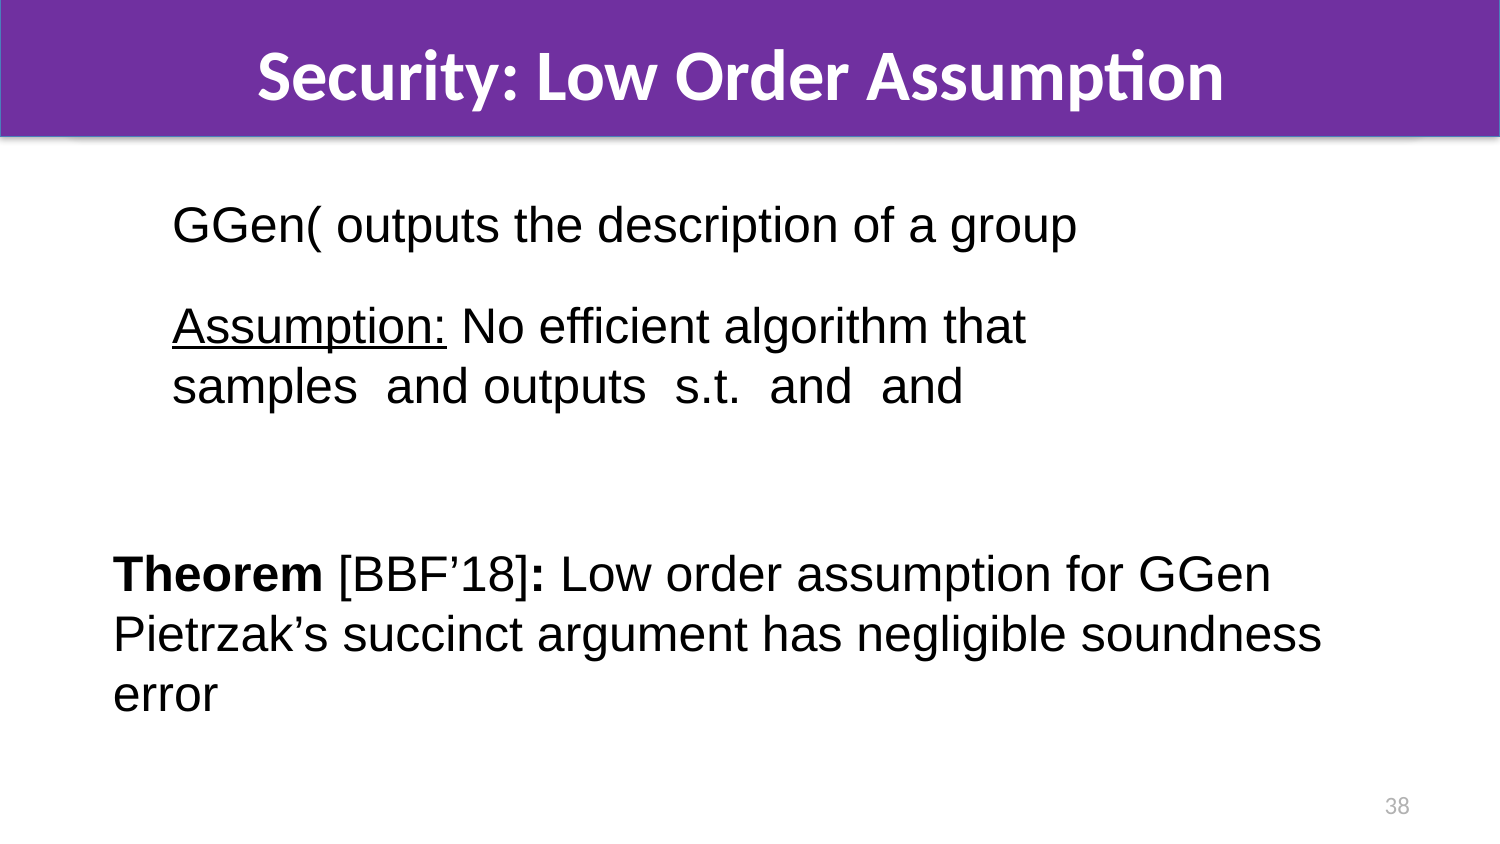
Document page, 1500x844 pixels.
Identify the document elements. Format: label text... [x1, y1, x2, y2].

slide_number 38 [1074, 782, 1425, 827]
title Security: Low Order Assumption [75, 20, 1425, 123]
